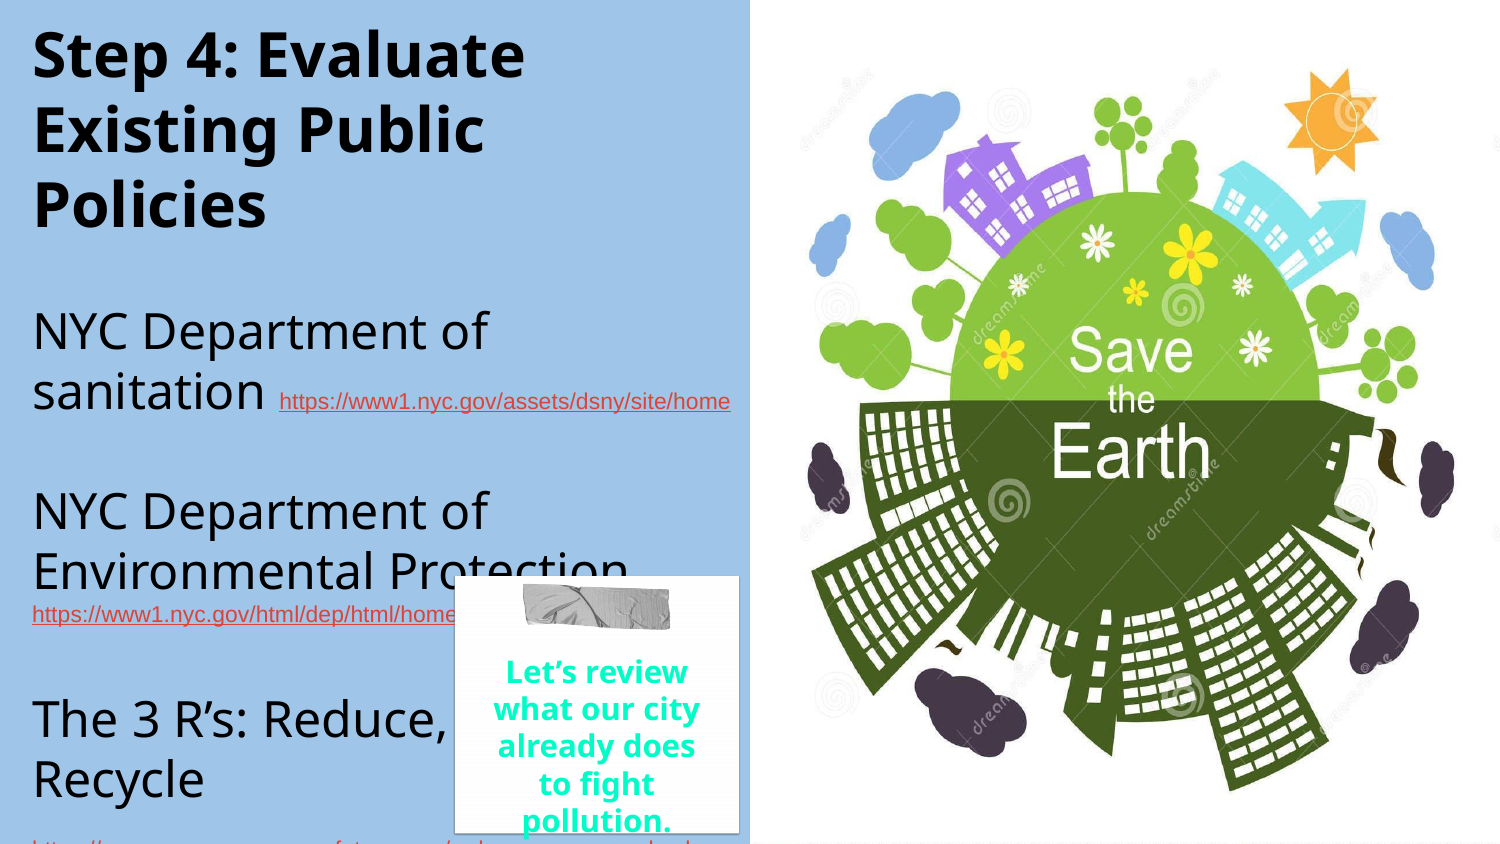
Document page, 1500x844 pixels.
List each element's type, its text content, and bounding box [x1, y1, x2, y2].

picture [749, 0, 1500, 844]
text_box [443, 565, 751, 844]
title Step 4: Evaluate Existing Public Policies NYC Department of sanitation https://www1.nyc.gov/assets/dsny/site/home NYC Department of Environmental Protection https://www1.nyc.gov/html/dep/html/home/home.shtml The 3 R’s: Reduce, Reuse, Recycle https://www.conserve-energy-future.com/reduce-reuse-recycle.php [17, 0, 747, 568]
